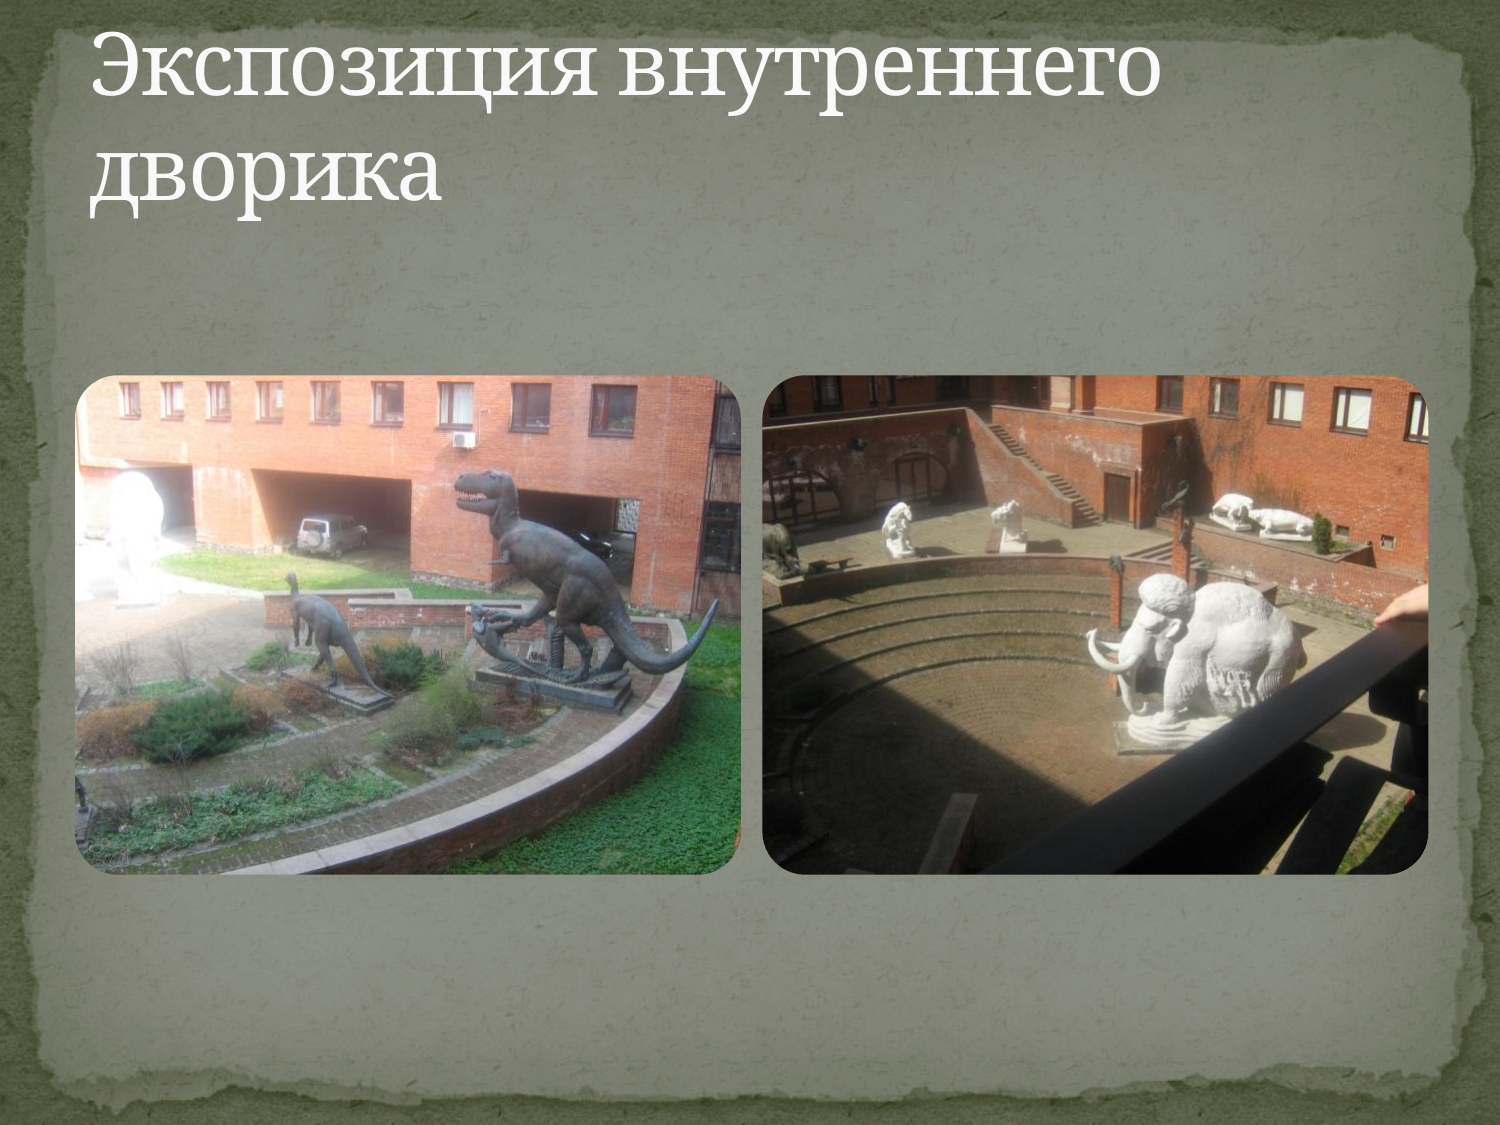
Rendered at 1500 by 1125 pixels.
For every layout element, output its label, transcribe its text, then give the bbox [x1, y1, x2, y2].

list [765, 378, 1428, 873]
title Экспозиция внутреннего дворика [74, 24, 1425, 225]
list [77, 378, 740, 873]
